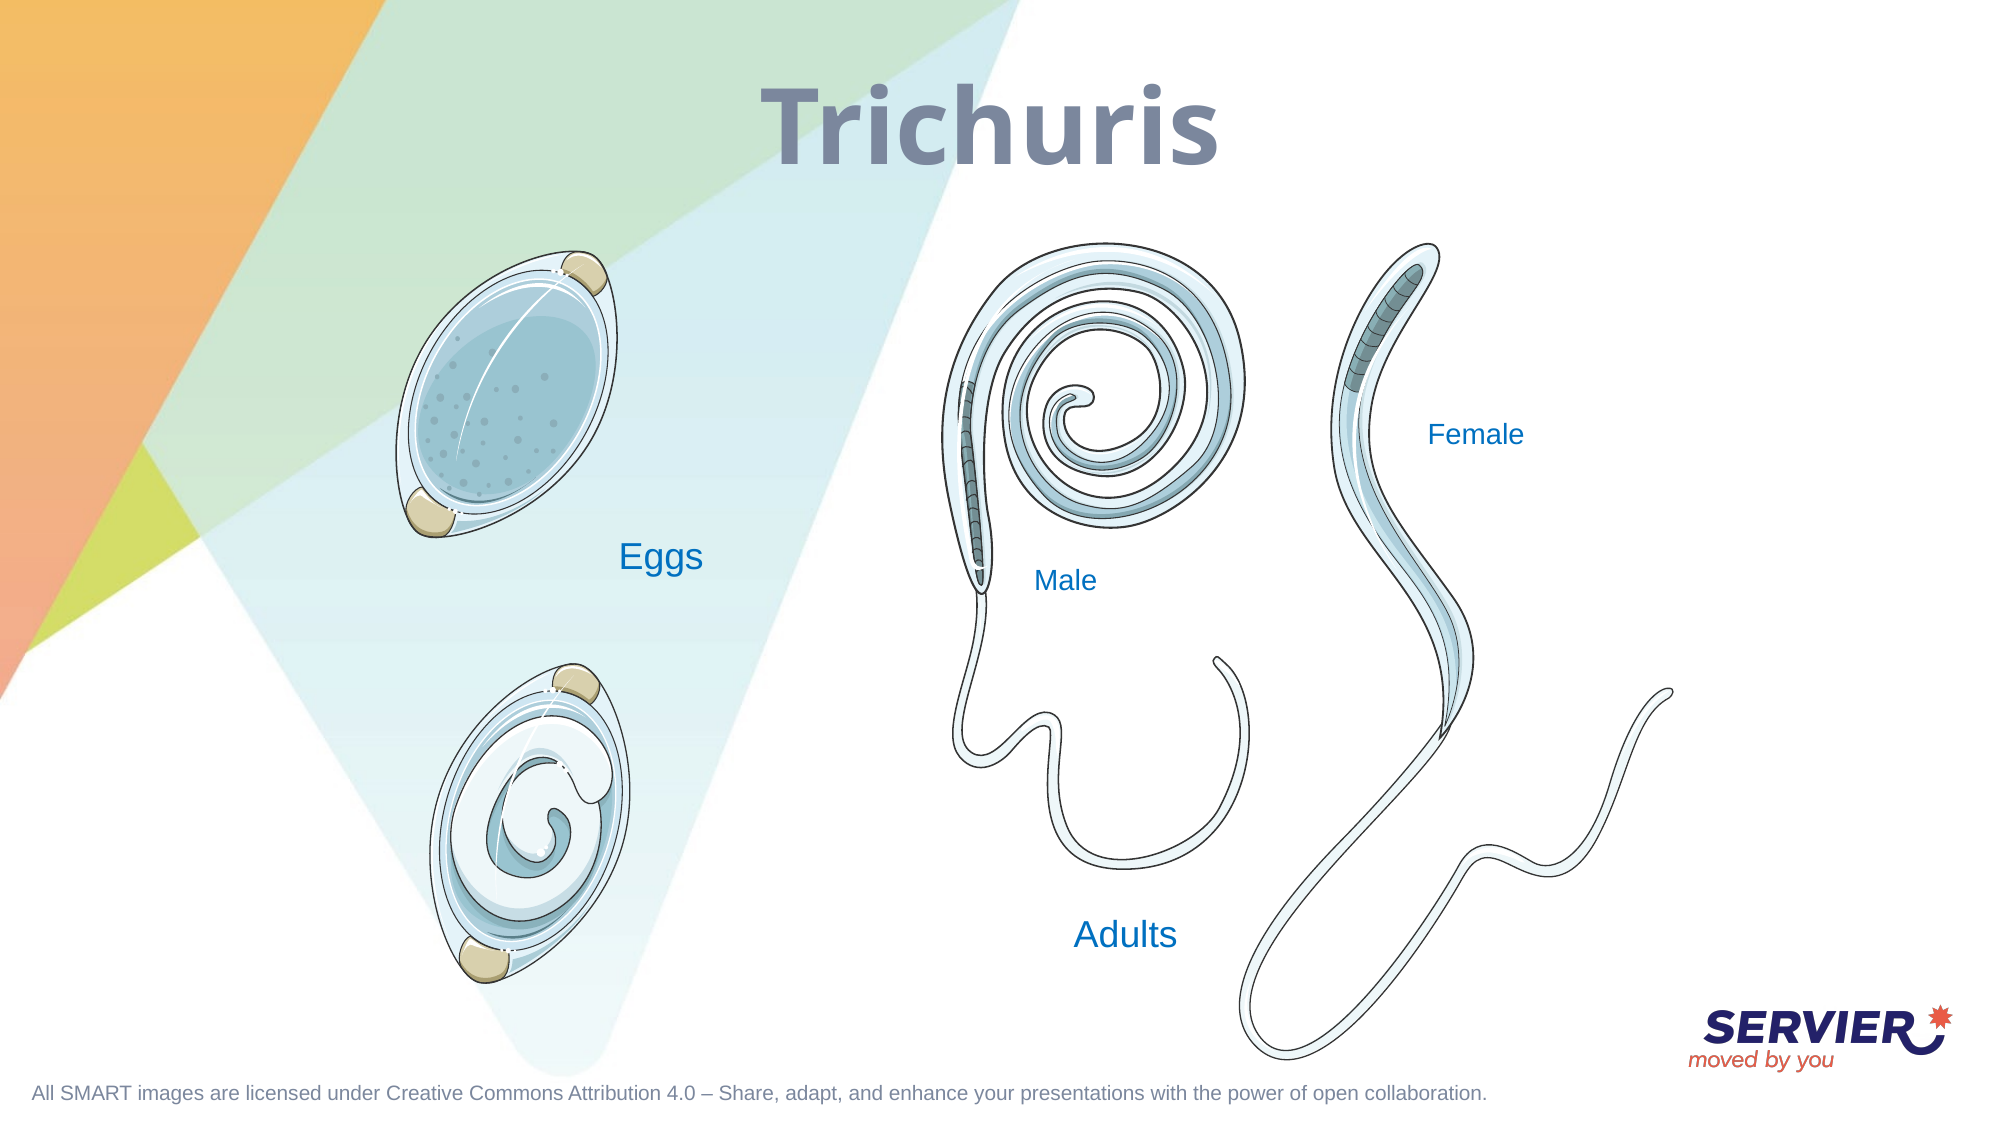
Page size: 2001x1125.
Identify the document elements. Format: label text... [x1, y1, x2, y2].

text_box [908, 195, 1271, 890]
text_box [378, 241, 636, 549]
text_box Adults [1058, 902, 1191, 963]
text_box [405, 657, 651, 992]
text_box Eggs [603, 524, 719, 585]
title Trichuris [55, 12, 1927, 232]
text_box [1196, 236, 1678, 1118]
picture [0, 0, 2001, 1125]
